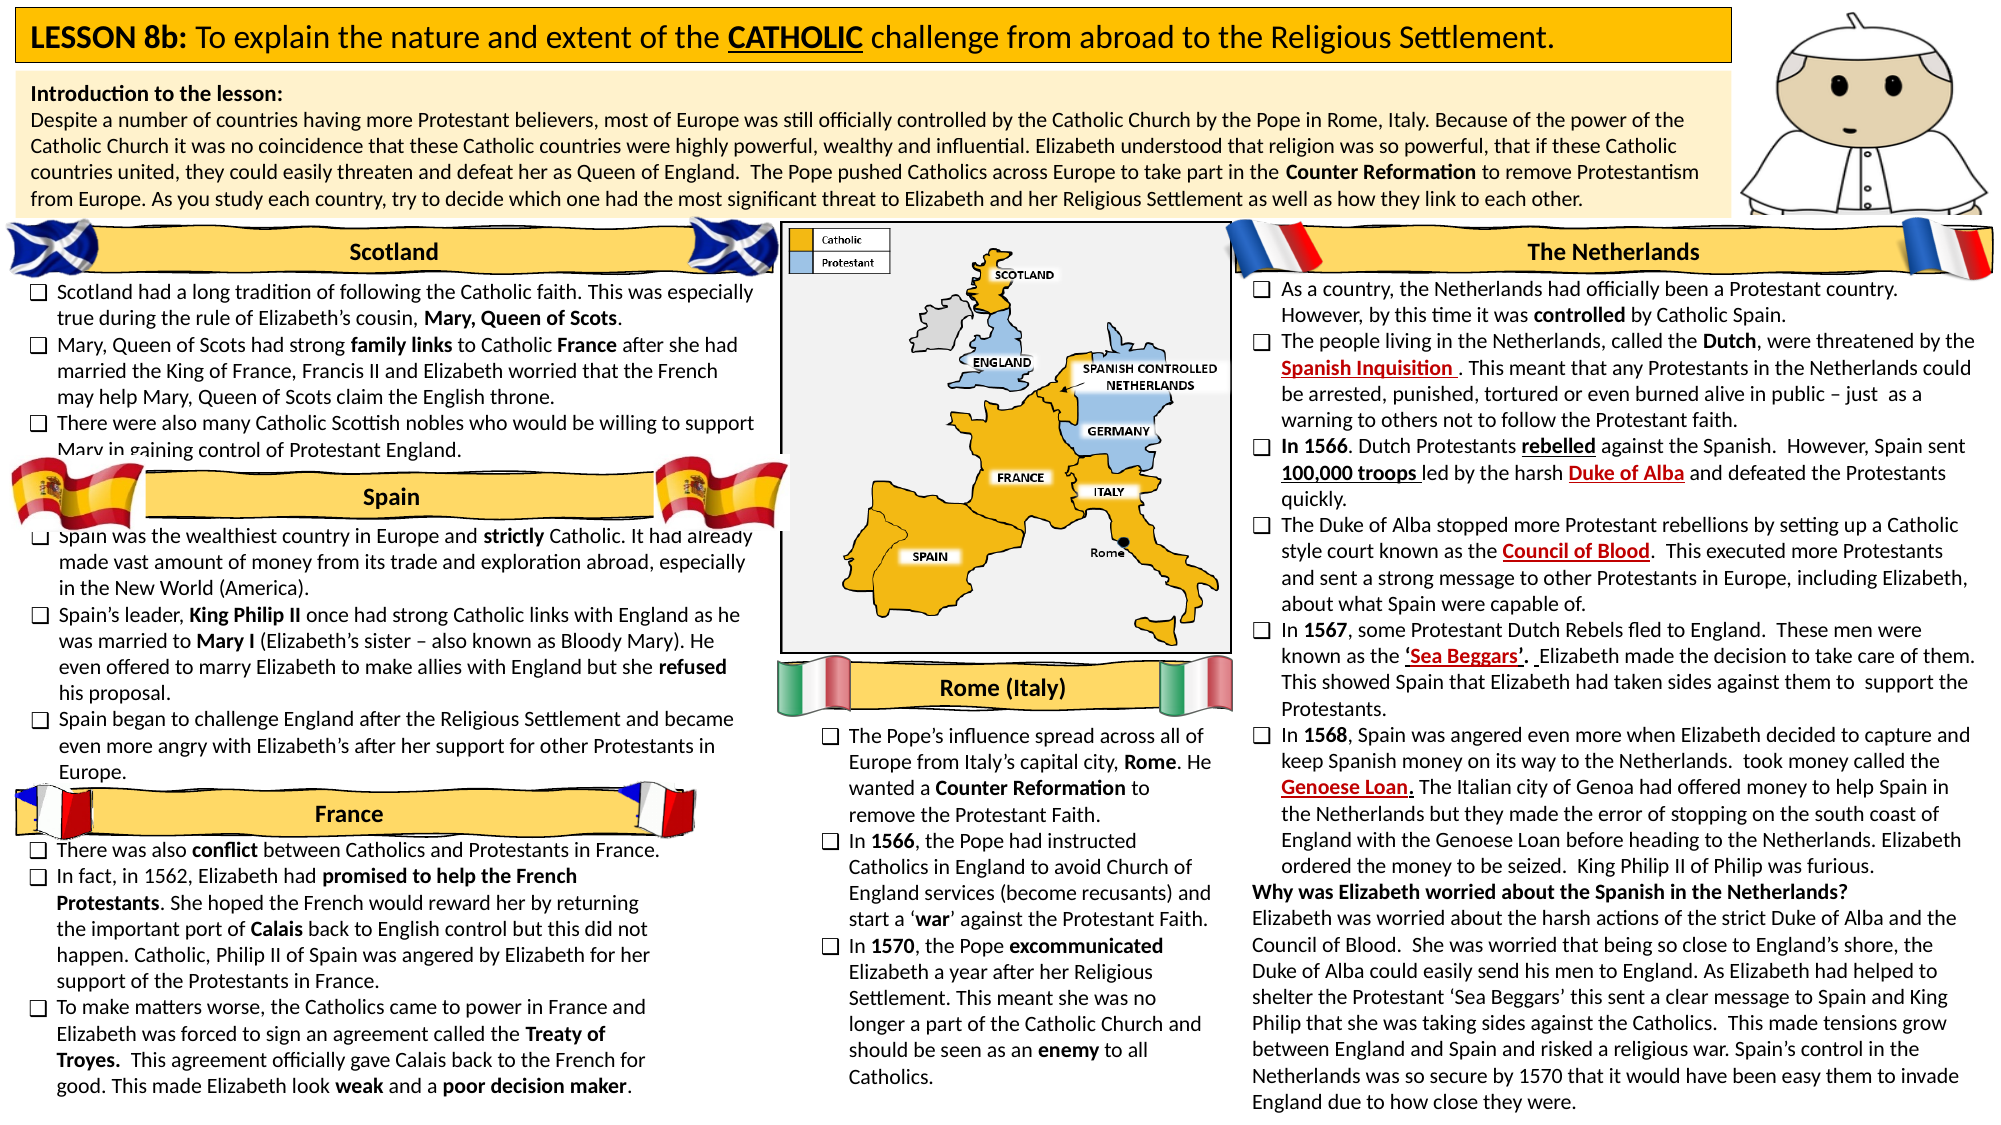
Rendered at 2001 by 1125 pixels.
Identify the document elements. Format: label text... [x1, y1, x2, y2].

text_box The Pope’s influence spread across all of Europe from Italy’s capital city, Rome. He wanted a Counter Reformation to remove the Protestant Faith. In 1566, the Pope had instructed Catholics in England to avoid Church of England services (become recusants) and start a ‘war’ against the Protestant Faith. In 1570, the Pope excommunicated Elizabeth a year after her Religious Settlement. This meant she was no longer a part of the Catholic Church and should be seen as an enemy to all Catholics. [805, 713, 1231, 1097]
picture [8, 783, 94, 851]
text_box As a country, the Netherlands had officially been a Protestant country. However, by this time it was controlled by Catholic Spain. The people living in the Netherlands, called the Dutch, were threatened by the Spanish Inquisition . This meant that any Protestants in the Netherlands could be arrested, punished, tortured or even burned alive in public – just as a warning to others not to follow the Protestant faith. In 1566. Dutch Protestants rebelled against the Spanish. However, Spain sent 100,000 troops led by the harsh Duke of Alba and defeated the Protestants quickly. The Duke of Alba stopped more Protestant rebellions by setting up a Catholic style court known as the Council of Blood. This executed more Protestants and sent a strong message to other Protestants in Europe, including Elizabeth, about what Spain were capable of. In 1567, some Protestant Dutch Rebels fled to England. These men were known as the ‘Sea Beggars’. Elizabeth made the decision to take care of them. This showed Spain that Elizabeth had taken sides against them to support the Protestants. In 1568, Spain was angered even more when Elizabeth decided to capture and keep Spanish money on its way to the Netherlands. took money called the Genoese Loan. The Italian city of Genoa had offered money to help Spain in the Netherlands but they made the error of stopping on the south coast of England with the Genoese Loan before heading to the Netherlands. Elizabeth ordered the money to be seized. King Philip II of Philip was furious. Why was Elizabeth worried about the Spanish in the Netherlands? Elizabeth was worried about the harsh actions of the strict Duke of Alba and the Council of Blood. She was worried that being so close to England’s shore, the Duke of Alba could easily send his men to England. As Elizabeth had helped to shelter the Protestant ‘Sea Beggars’ this sent a clear message to Spain and King Philip that she was taking sides against the Catholics. This made tensions grow between England and Spain and risked a religious war. Spain’s control in the Netherlands was so secure by 1570 that it would have been easy them to invade England due to how close they were. [1237, 272, 1994, 1122]
picture [2, 216, 101, 280]
text_box France [98, 787, 605, 838]
picture [653, 191, 1328, 723]
text_box Spain was the wealthiest country in Europe and strictly Catholic. It had already made vast amount of money from its trade and exploration abroad, especially in the New World (America). Spain’s leader, King Philip II once had strong Catholic links with England as he was married to Mary I (Elizabeth’s sister – also known as Bloody Mary). He even offered to marry Elizabeth to make allies with England but she refused his proposal. Spain began to challenge England after the Religious Settlement and became even more angry with Elizabeth’s after her support for other Protestants in Europe. [15, 517, 770, 792]
picture [609, 779, 697, 850]
text_box Introduction to the lesson: Despite a number of countries having more Protestant believers, most of Europe was still officially controlled by the Catholic Church by the Pope in Rome, Italy. Because of the power of the Catholic Church it was no coincidence that these Catholic countries were highly powerful, wealthy and influential. Elizabeth understood that religion was so powerful, that if these Catholic countries united, they could easily threaten and defeat her as Queen of England. The Pope pushed Catholics across Europe to take part in the Counter Reformation to remove Protestantism from Europe. As you study each country, try to decide which one had the most significant threat to Elizabeth and her Religious Settlement as well as how they link to each other. [15, 70, 1719, 218]
picture [1723, 3, 2000, 308]
text_box The Netherlands [1330, 225, 1889, 275]
text_box Scotland had a long tradition of following the Catholic faith. This was especially true during the rule of Elizabeth’s cousin, Mary, Queen of Scots. Mary, Queen of Scots had strong family links to Catholic France after she had married the King of France, Francis II and Elizabeth worried that the French may help Mary, Queen of Scots claim the English throne. There were also many Catholic Scottish nobles who would be willing to support Mary in gaining control of Protestant England. [13, 272, 768, 469]
text_box Scotland [104, 225, 678, 275]
picture [9, 455, 146, 532]
text_box Spain [150, 470, 648, 520]
text_box Rome (Italy) [856, 665, 1153, 711]
text_box There was also conflict between Catholics and Protestants in France. In fact, in 1562, Elizabeth had promised to help the French Protestants. She hoped the French would reward her by returning the important port of Calais back to English control but this did not happen. Catholic, Philip II of Spain was angered by Elizabeth for her support of the Protestants in France. To make matters worse, the Catholics came to power in France and Elizabeth was forced to sign an agreement called the Treaty of Troyes. This agreement officially gave Calais back to the French for good. This made Elizabeth look weak and a poor decision maker. [13, 834, 683, 1106]
text_box LESSON 8b: To explain the nature and extent of the CATHOLIC challenge from abroad to the Religious Settlement. [15, 7, 1718, 63]
